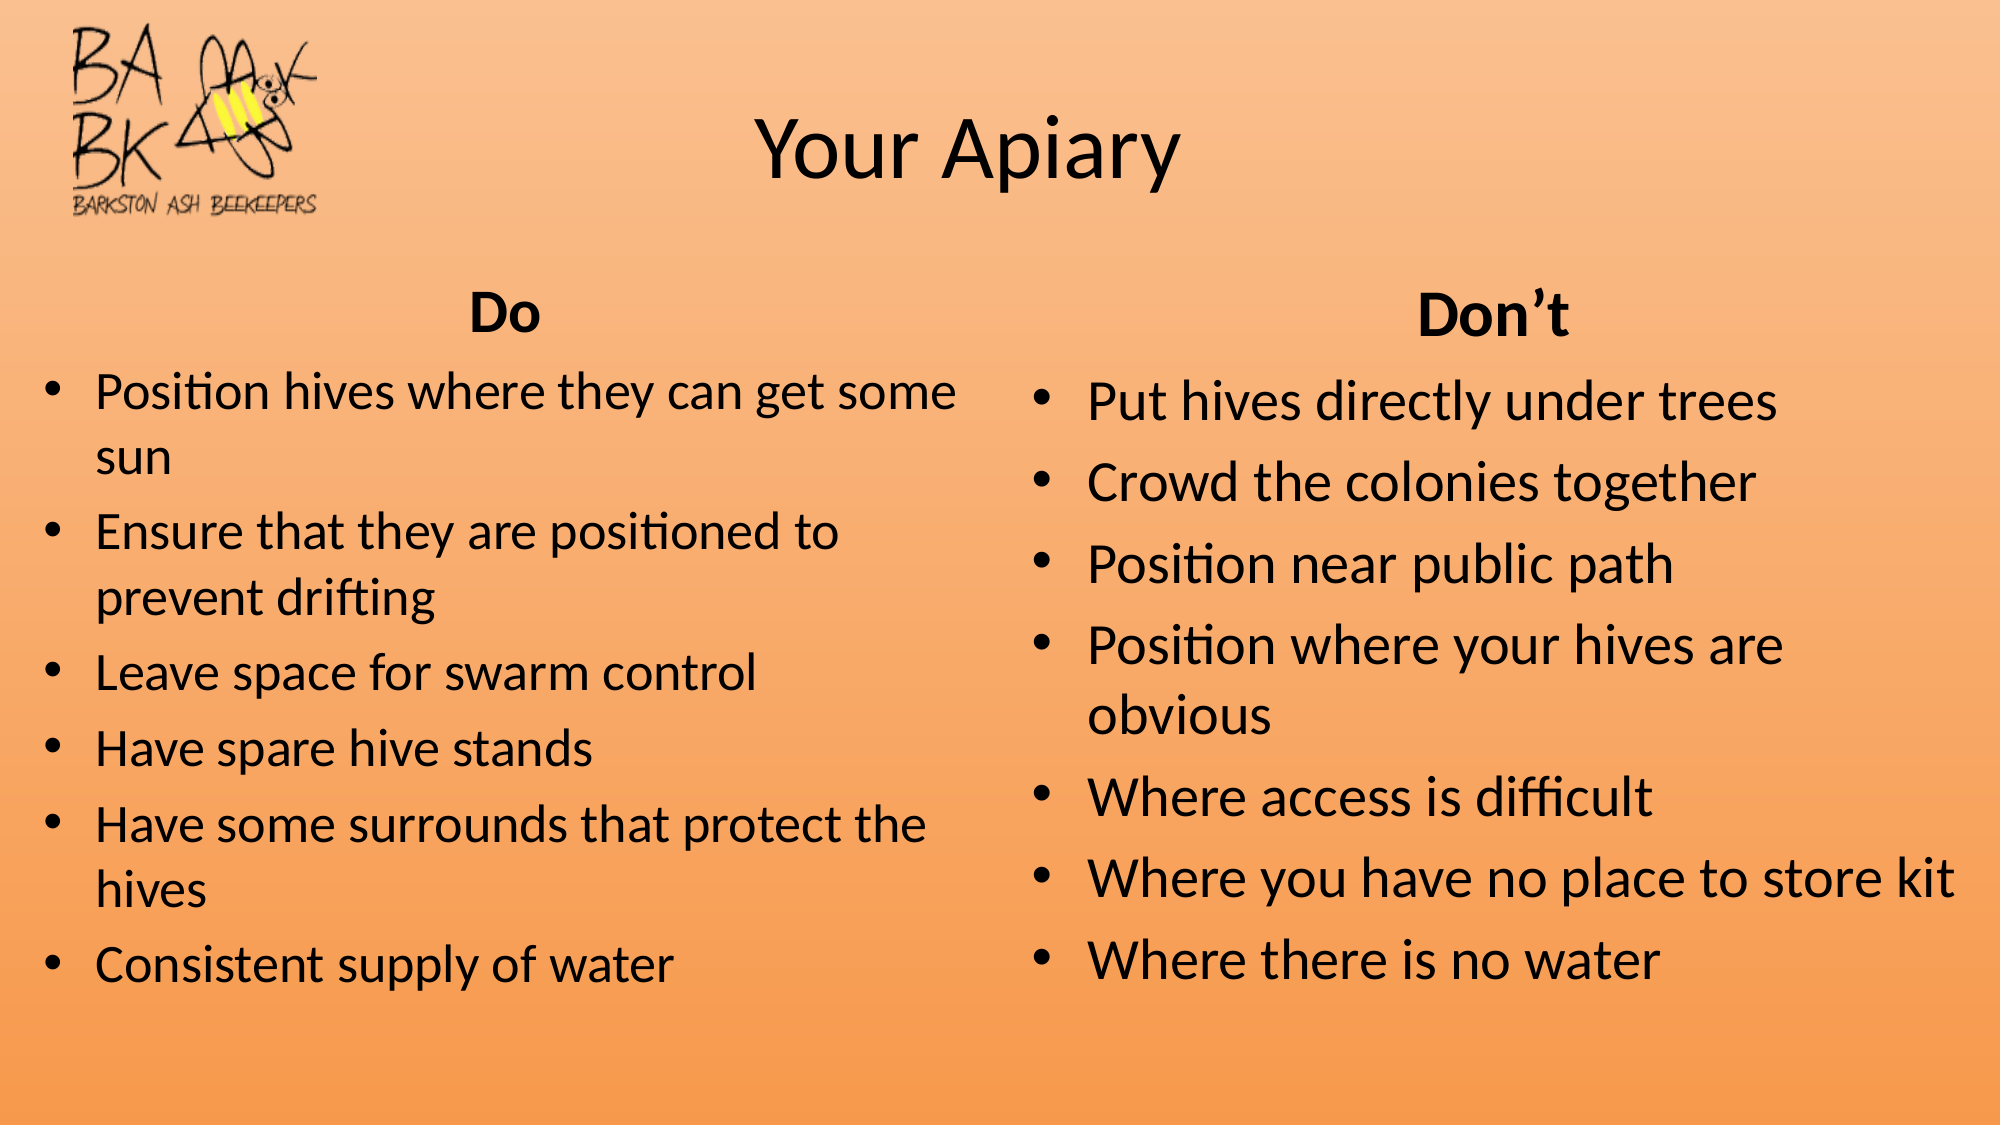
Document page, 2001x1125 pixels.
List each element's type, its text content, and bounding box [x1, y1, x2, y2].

list Do Position hives where they can get some sun Ensure that they are positioned to prevent drifting Leave space for swarm control Have spare hive stands Have some surrounds that protect the hives Consistent supply of water [28, 262, 984, 1005]
picture [73, 22, 317, 232]
title Your Apiary [252, 48, 1685, 237]
list Don’t Put hives directly under trees Crowd the colonies together Position near public path Position where your hives are obvious Where access is difficult Where you have no place to store kit Where there is no water [1016, 262, 1972, 1005]
